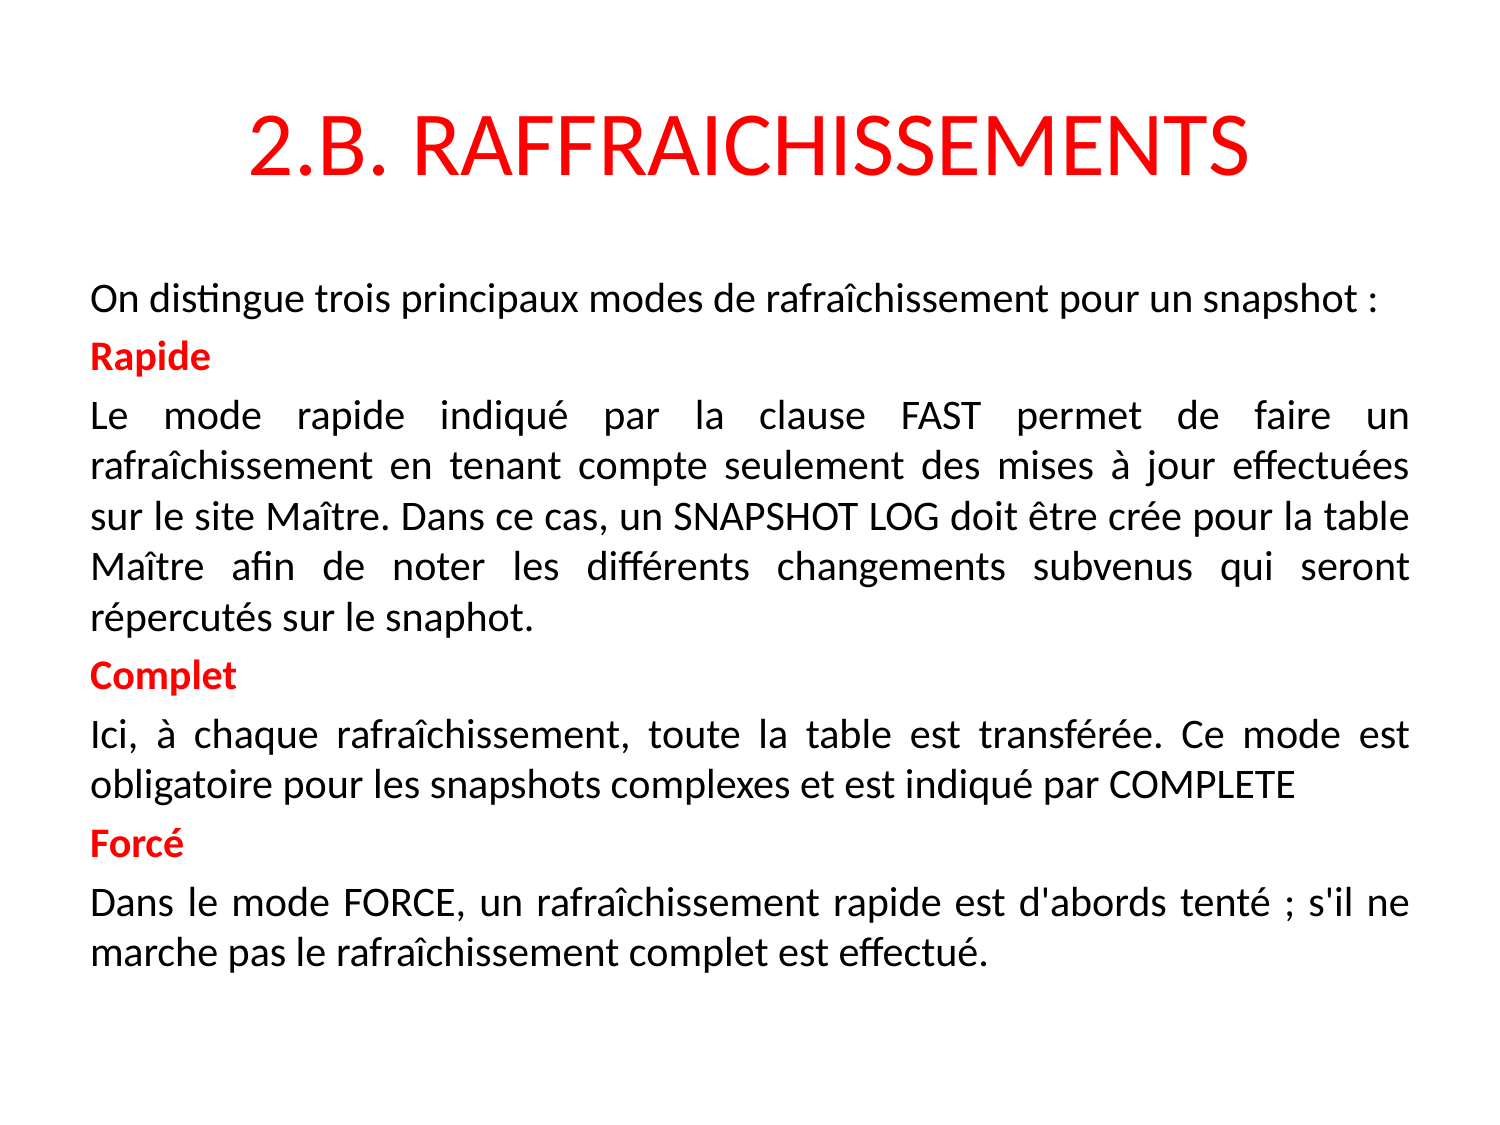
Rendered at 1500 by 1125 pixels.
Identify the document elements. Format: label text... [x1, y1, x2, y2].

list On distingue trois principaux modes de rafraîchissement pour un snapshot : Rapide Le mode rapide indiqué par la clause FAST permet de faire un rafraîchissement en tenant compte seulement des mises à jour effectuées sur le site Maître. Dans ce cas, un SNAPSHOT LOG doit être crée pour la table Maître afin de noter les différents changements subvenus qui seront répercutés sur le snaphot. Complet Ici, à chaque rafraîchissement, toute la table est transférée. Ce mode est obligatoire pour les snapshots complexes et est indiqué par COMPLETE Forcé Dans le mode FORCE, un rafraîchissement rapide est d'abords tenté ; s'il ne marche pas le rafraîchissement complet est effectué. [75, 262, 1425, 1005]
title 2.B. RAFFRAICHISSEMENTS [75, 45, 1425, 233]
